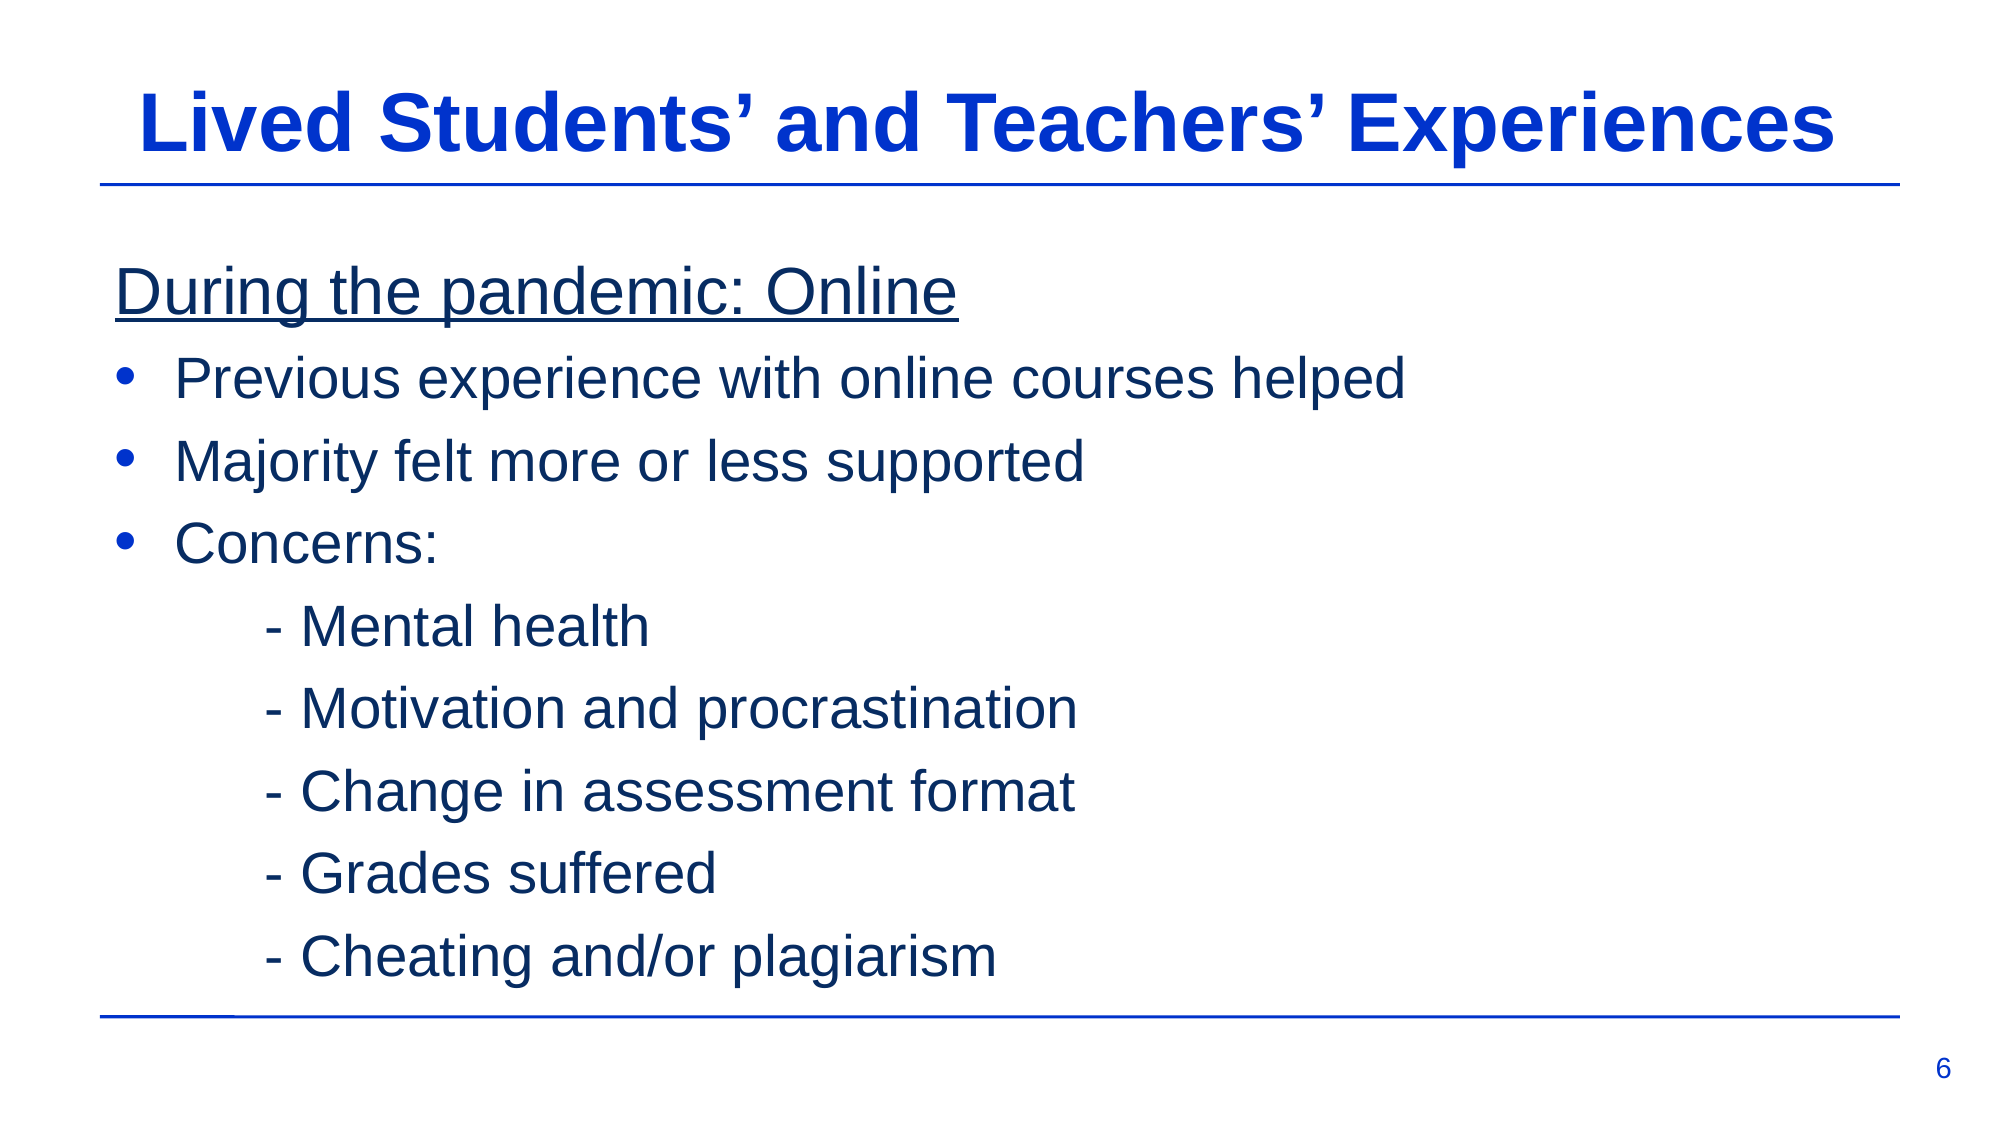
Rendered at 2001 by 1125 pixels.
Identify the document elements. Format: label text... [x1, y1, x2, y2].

title Lived Students’ and Teachers’ Experiences [99, 63, 1900, 176]
slide_number 6 [1887, 1042, 2000, 1106]
list During the pandemic: Online Previous experience with online courses helped Majority felt more or less supported Concerns: - Mental health - Motivation and procrastination - Change in assessment format - Grades suffered - Cheating and/or plagiarism [99, 240, 1900, 1043]
